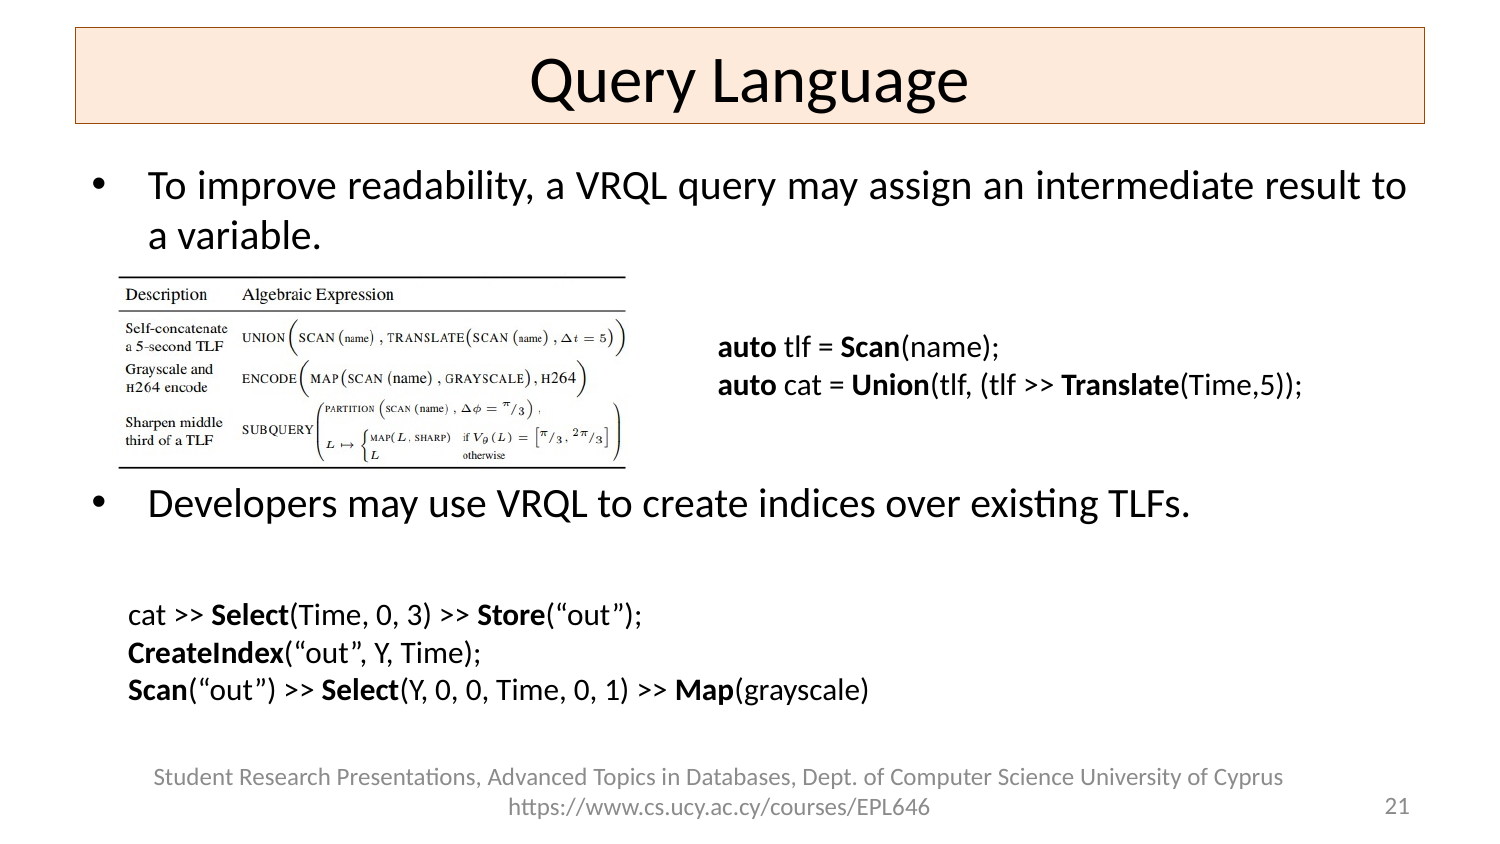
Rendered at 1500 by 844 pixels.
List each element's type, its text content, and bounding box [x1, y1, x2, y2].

footer Student Research Presentations, Advanced Topics in Databases, Dept. of Computer Science University of Cyprus https://www.cs.ucy.ac.cy/courses/EPL646 [75, 753, 1365, 827]
list To improve readability, a VRQL query may assign an intermediate result to a variable. Developers may use VRQL to create indices over existing TLFs. [76, 150, 1424, 729]
picture [111, 271, 633, 482]
text_box auto tlf = Scan(name); auto cat = Union(tlf, (tlf >> Translate(Time,5)); [702, 319, 1325, 409]
text_box cat >> Select(Time, 0, 3) >> Store(“out”); CreateIndex(“out”, Y, Time); Scan(“out”) >> Select(Y, 0, 0, Time, 0, 1) >> Map(grayscale) [113, 587, 1066, 715]
slide_number 21 [1074, 782, 1425, 827]
title Query Language [75, 27, 1425, 124]
